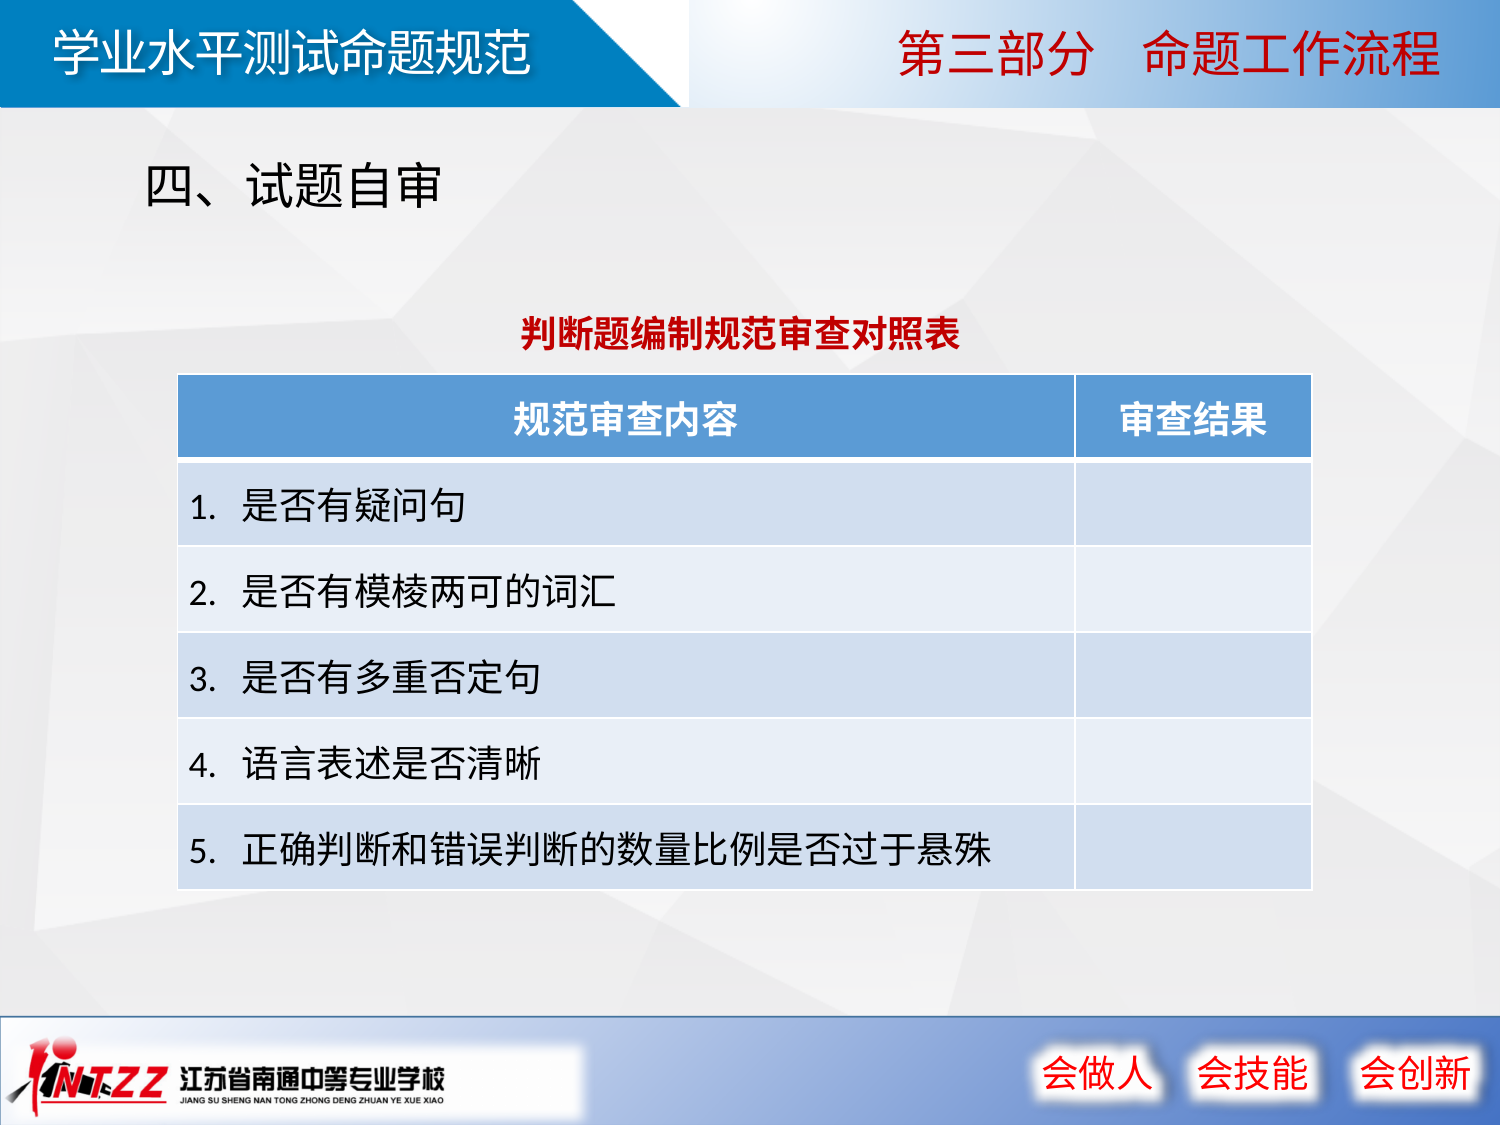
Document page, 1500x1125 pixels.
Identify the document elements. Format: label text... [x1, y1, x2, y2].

text_box 四、试题自审 [129, 147, 882, 223]
table_cell 5. 正确判断和错误判断的数量比例是否过于悬殊 [178, 805, 1074, 889]
table_cell 2. 是否有模棱两可的词汇 [178, 547, 1074, 631]
table_cell [1076, 805, 1311, 889]
picture [574, 0, 689, 107]
table_cell [1076, 719, 1311, 803]
table_header 规范审查内容 [178, 375, 1074, 457]
picture [20, 1052, 577, 1114]
text_box 第三部分 命题工作流程 [881, 15, 1484, 91]
text_box 判断题编制规范审查对照表 [505, 308, 984, 373]
table_cell [1076, 463, 1311, 545]
table_cell [1076, 547, 1311, 631]
picture [0, 108, 1500, 1015]
table_cell [1076, 633, 1311, 717]
table_header 审查结果 [1076, 375, 1311, 457]
table_cell 1. 是否有疑问句 [178, 463, 1074, 545]
table_cell 3. 是否有多重否定句 [178, 633, 1074, 717]
table_cell 4. 语言表述是否清晰 [178, 719, 1074, 803]
